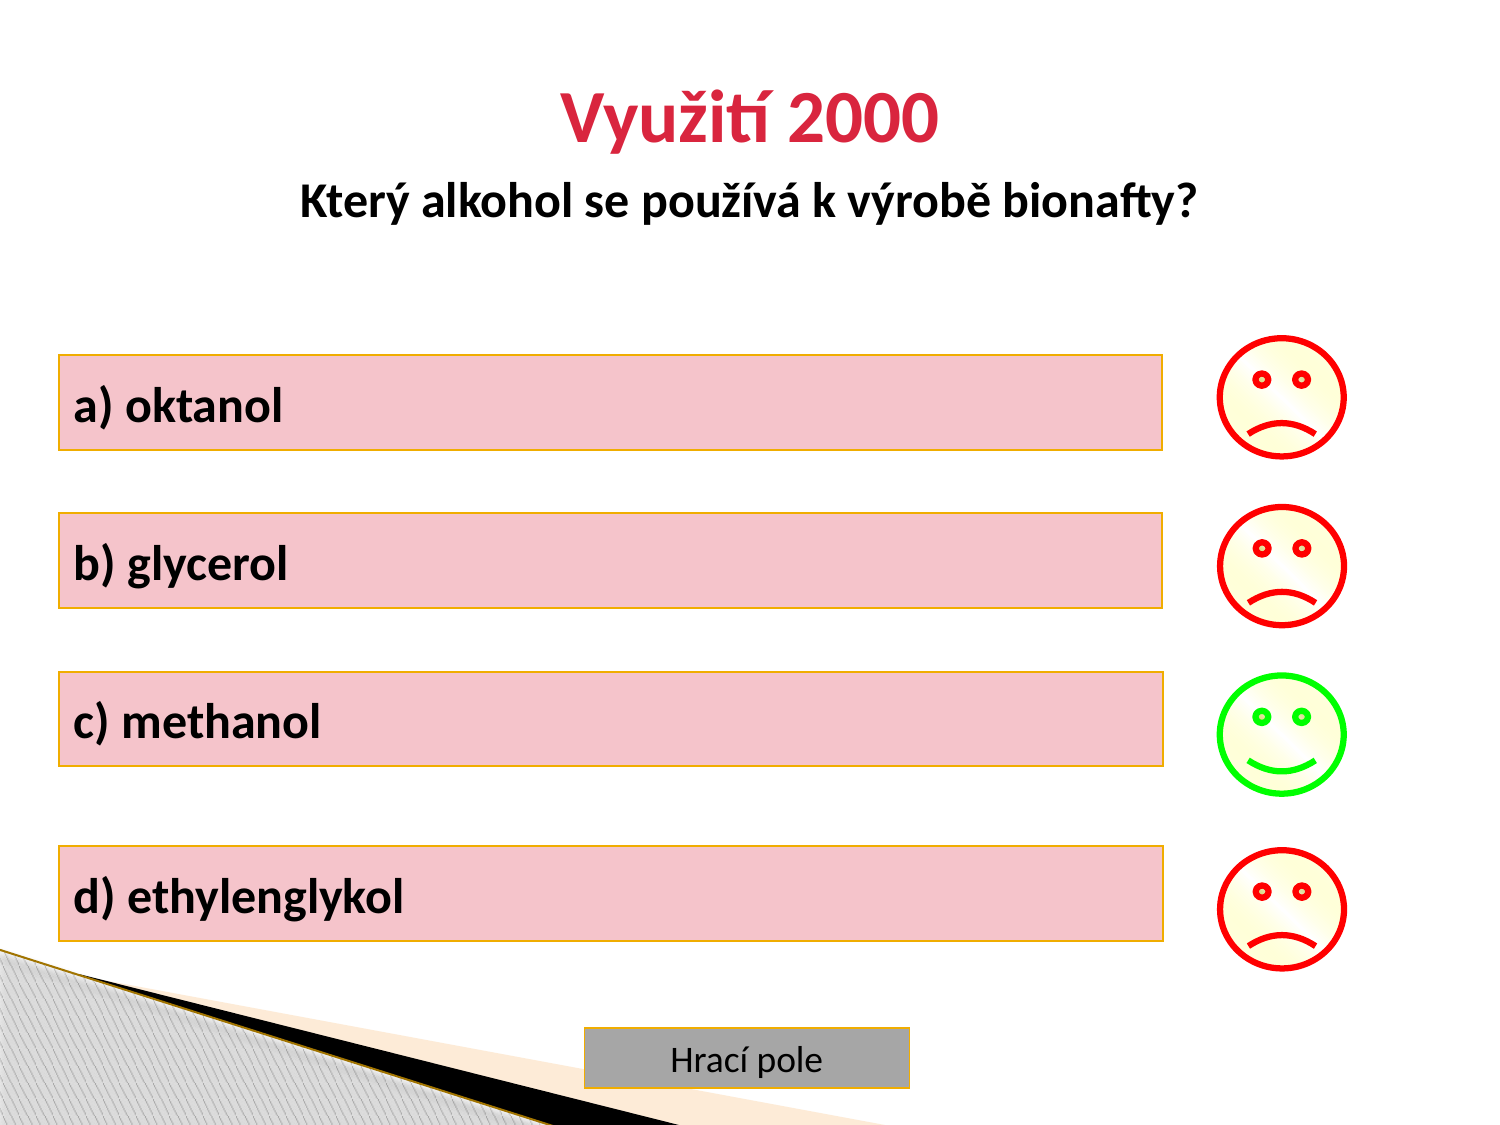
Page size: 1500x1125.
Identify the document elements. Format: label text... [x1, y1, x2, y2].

text_box Hrací pole [584, 1027, 910, 1089]
text_box c) methanol [59, 671, 1164, 767]
text_box Využití 2000 Který alkohol se používá k výrobě bionafty? [59, 60, 1442, 173]
text_box b) glycerol [59, 513, 1162, 608]
text_box [1219, 675, 1344, 794]
text_box d) ethylenglykol [59, 846, 1164, 941]
text_box [1219, 338, 1344, 457]
text_box [1220, 506, 1345, 626]
text_box a) oktanol [59, 355, 1162, 450]
text_box [1220, 850, 1345, 969]
